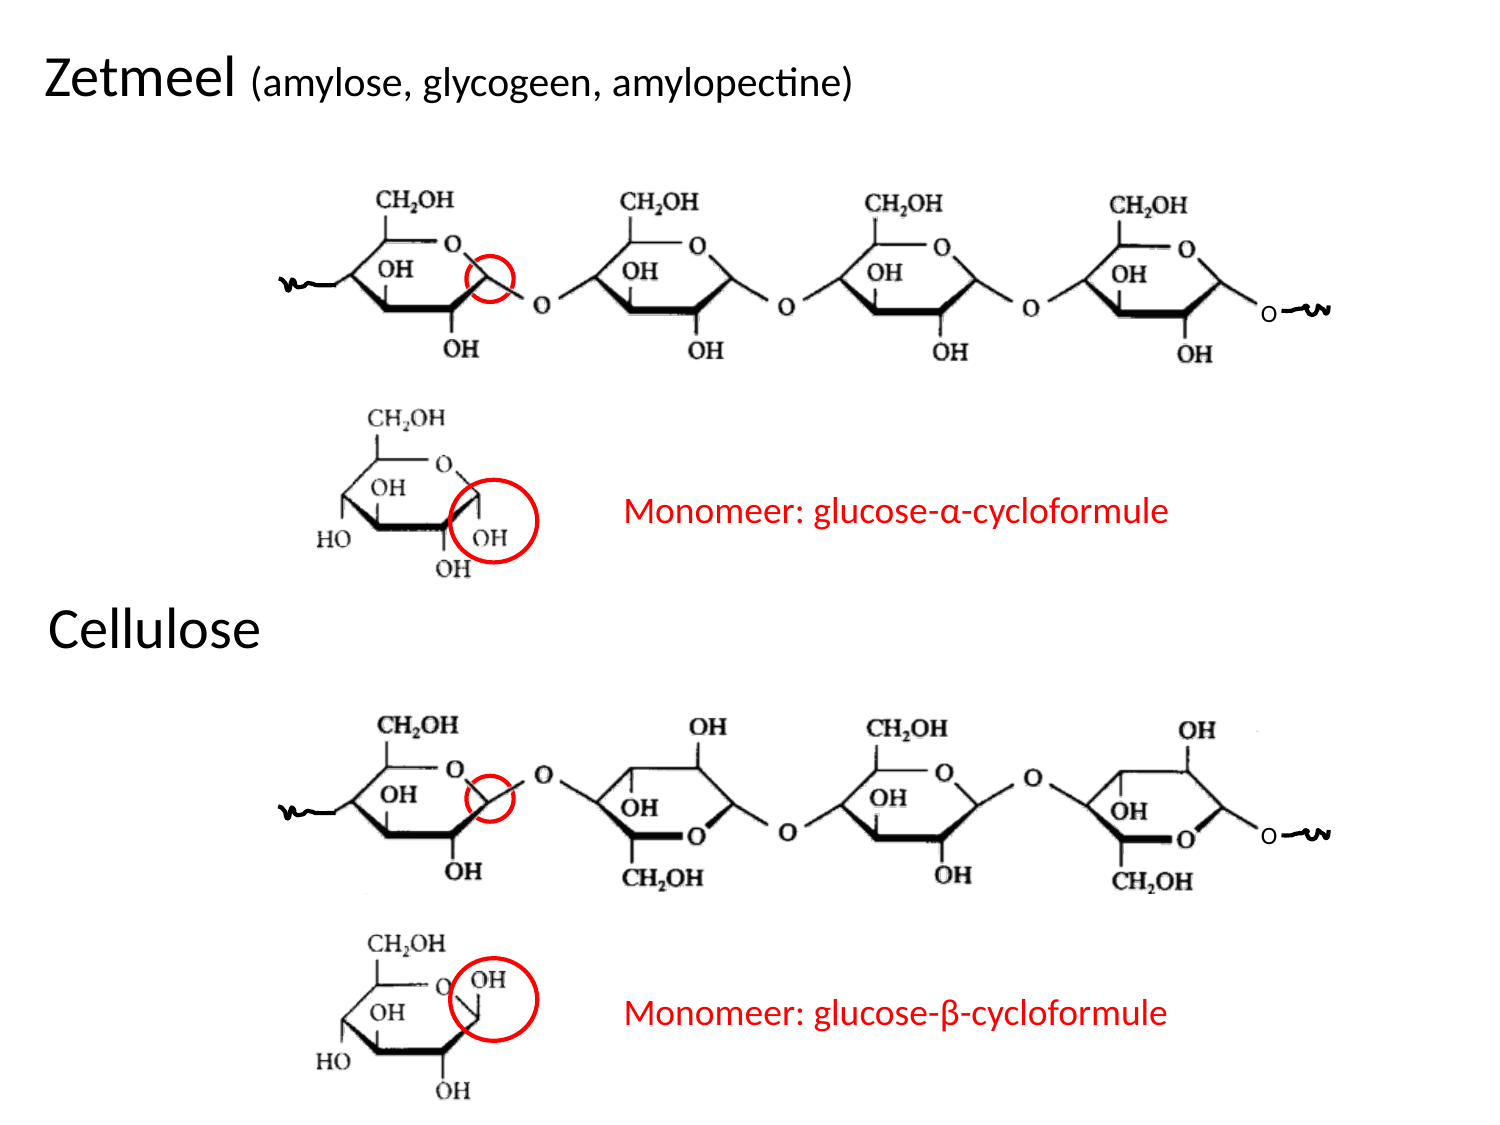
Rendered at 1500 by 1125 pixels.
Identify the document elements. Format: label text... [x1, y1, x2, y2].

text_box Zetmeel (amylose, glycogeen, amylopectine) [29, 30, 1140, 116]
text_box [277, 184, 1412, 918]
text_box Cellulose [33, 583, 272, 668]
text_box Monomeer: glucose-β-cycloformule [608, 980, 1184, 1040]
picture [281, 920, 514, 1111]
text_box [520, 964, 540, 1035]
